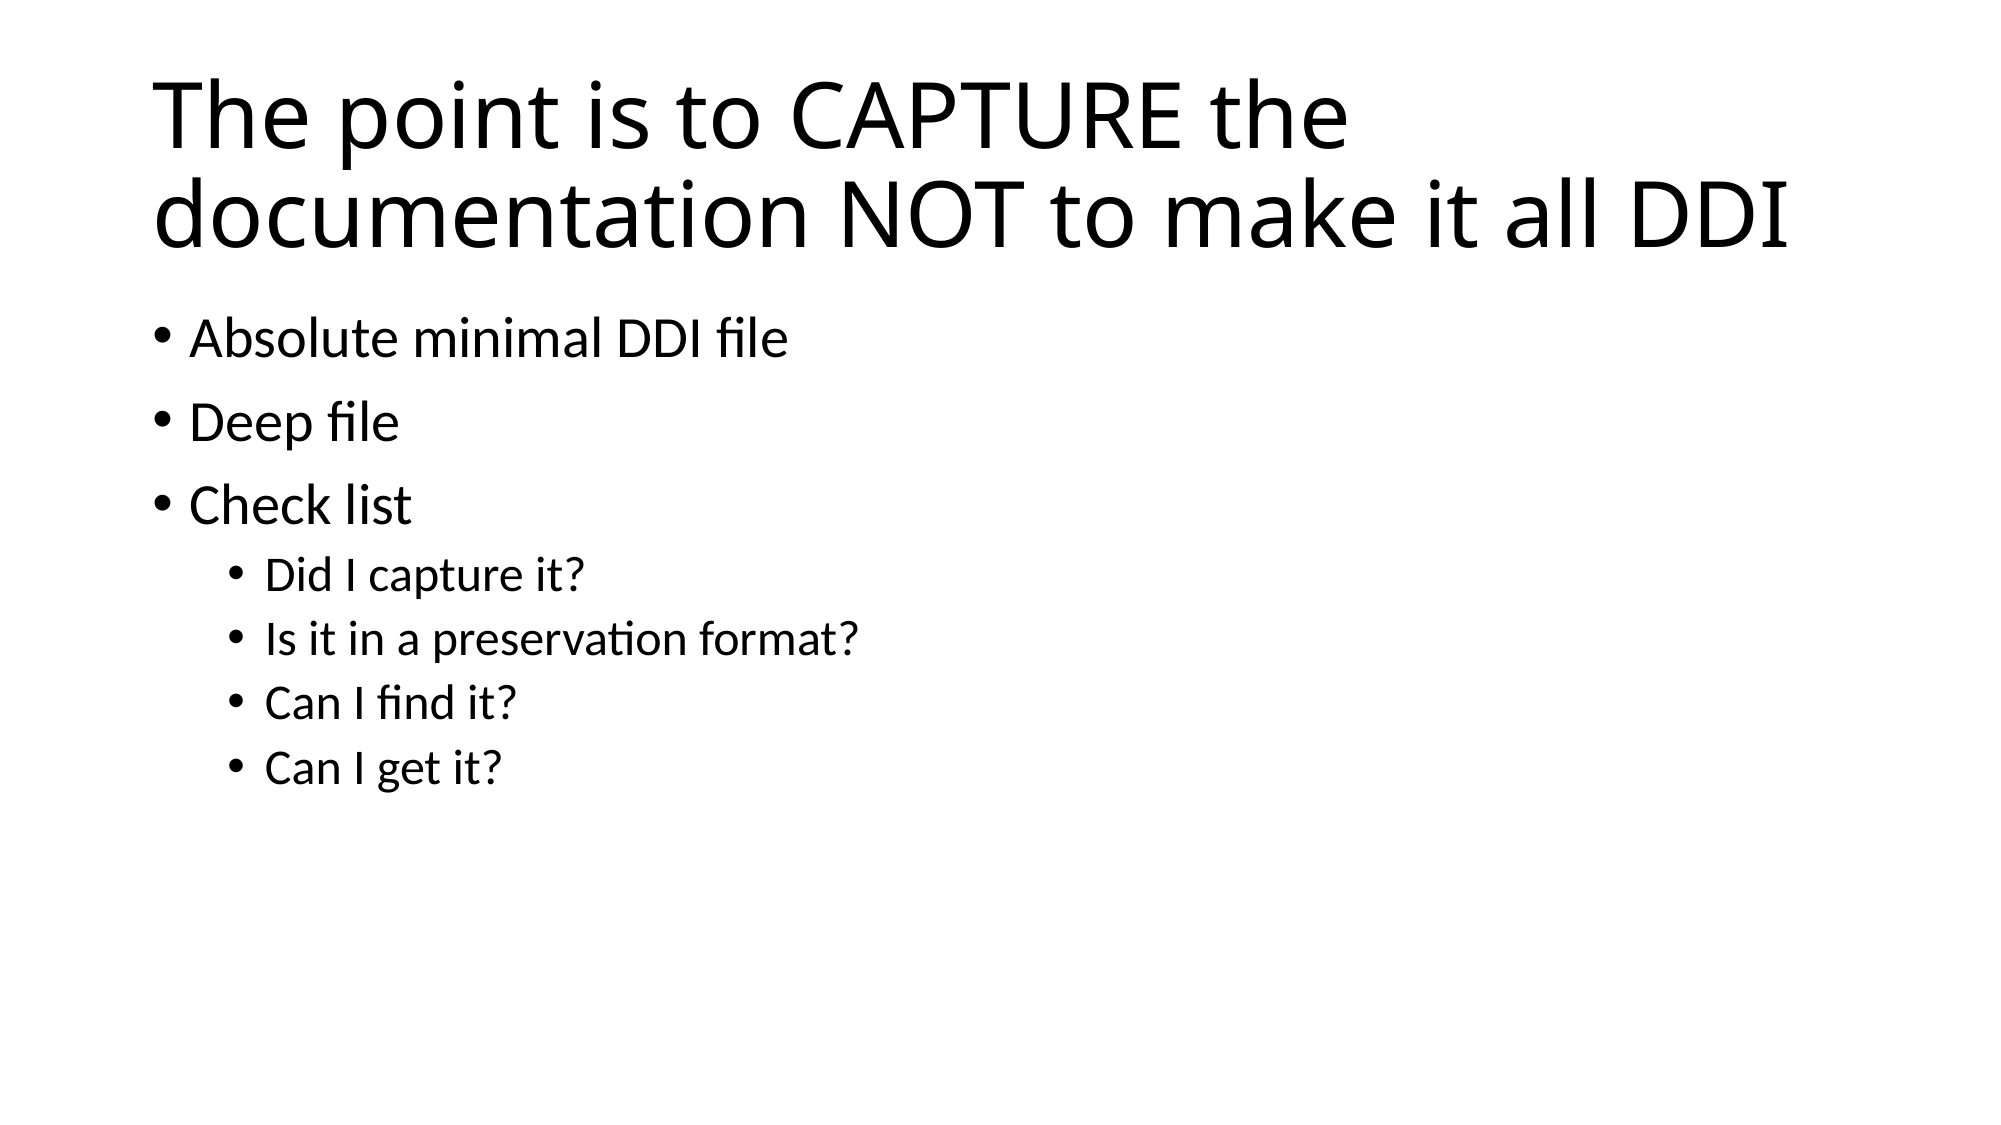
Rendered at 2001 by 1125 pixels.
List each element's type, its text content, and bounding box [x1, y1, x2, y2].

title The point is to CAPTURE the documentation NOT to make it all DDI [137, 59, 1863, 278]
list Absolute minimal DDI file Deep file Check list Did I capture it? Is it in a preservation format? Can I find it? Can I get it? [137, 299, 1863, 1014]
